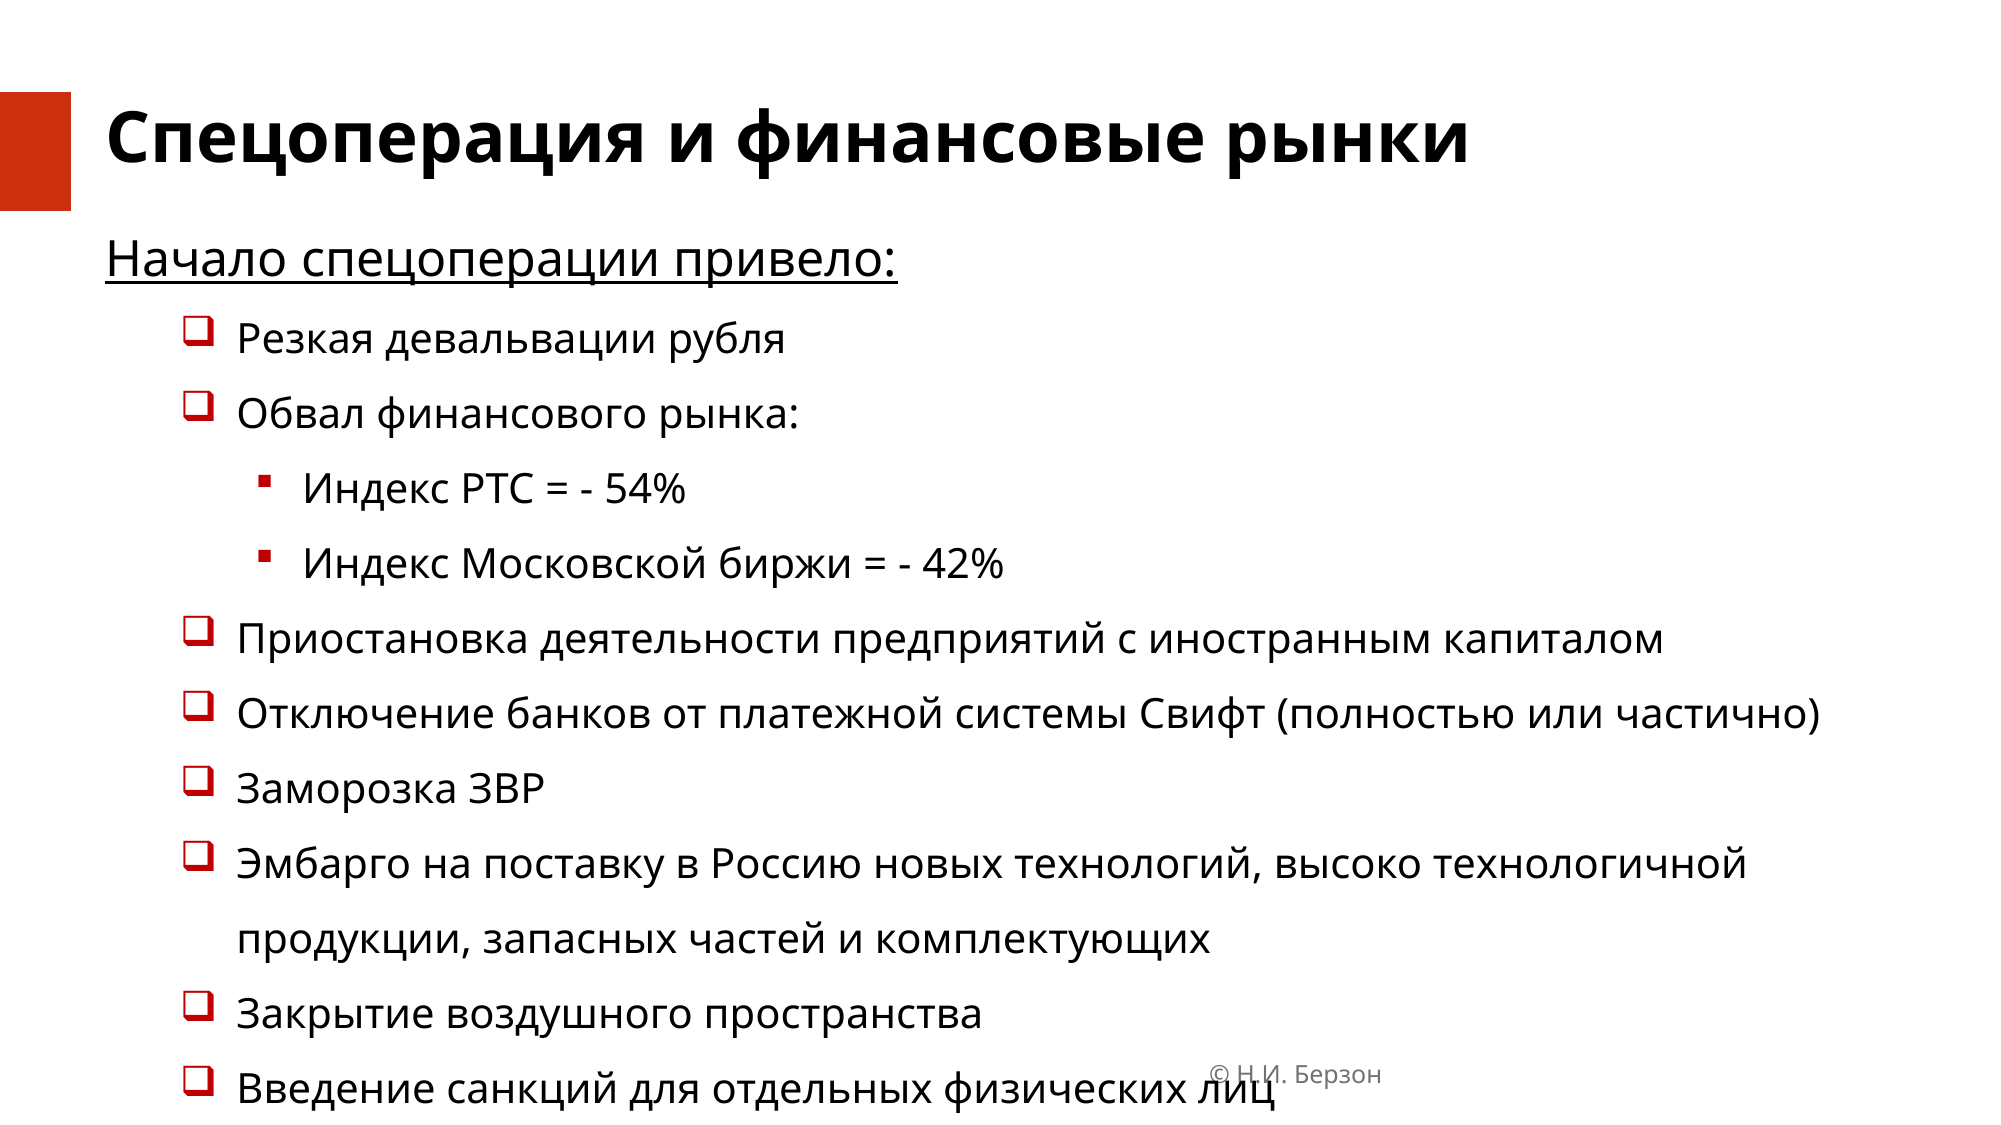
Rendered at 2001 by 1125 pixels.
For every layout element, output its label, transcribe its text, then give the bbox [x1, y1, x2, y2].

title Спецоперация и финансовые рынки [90, 90, 1841, 189]
text_box Начало спецоперации привело: Резкая девальвации рубля Обвал финансового рынка: Индекс РТС = - 54% Индекс Московской биржи = - 42% Приостановка деятельности предприятий с иностранным капиталом Отключение банков от платежной системы Свифт (полностью или частично) Заморозка ЗВР Эмбарго на поставку в Россию новых технологий, высоко технологичной продукции, запасных частей и комплектующих Закрытие воздушного пространства Введение санкций для отдельных физических лиц [90, 189, 1940, 1120]
